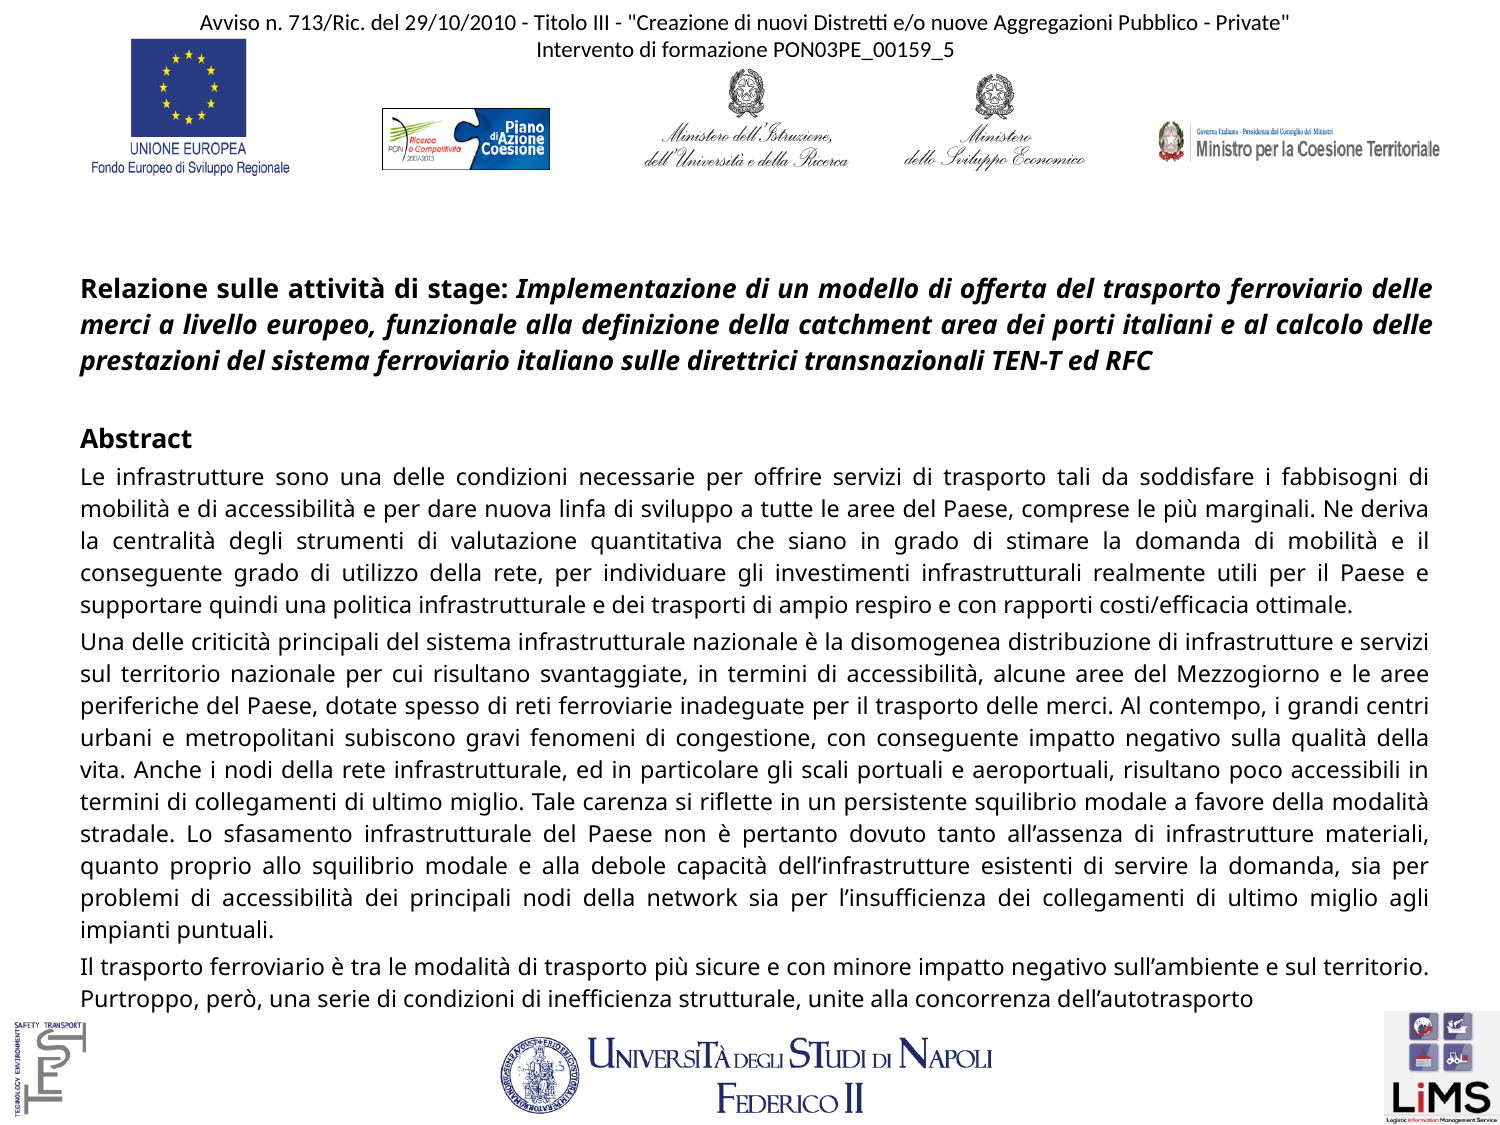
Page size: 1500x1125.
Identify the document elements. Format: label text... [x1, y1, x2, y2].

picture [88, 38, 300, 179]
picture [1156, 117, 1443, 167]
list Relazione sulle attività di stage: Implementazione di un modello di offerta del trasporto ferroviario delle merci a livello europeo, funzionale alla definizione della catchment area dei porti italiani e al calcolo delle prestazioni del sistema ferroviario italiano sulle direttrici transnazionali TEN-T ed RFC Abstract Le infrastrutture sono una delle condizioni necessarie per offrire servizi di trasporto tali da soddisfare i fabbisogni di mobilità e di accessibilità e per dare nuova linfa di sviluppo a tutte le aree del Paese, comprese le più marginali. Ne deriva la centralità degli strumenti di valutazione quantitativa che siano in grado di stimare la domanda di mobilità e il conseguente grado di utilizzo della rete, per individuare gli investimenti infrastrutturali realmente utili per il Paese e supportare quindi una politica infrastrutturale e dei trasporti di ampio respiro e con rapporti costi/efficacia ottimale. Una delle criticità principali del sistema infrastrutturale nazionale è la disomogenea distribuzione di infrastrutture e servizi sul territorio nazionale per cui risultano svantaggiate, in termini di accessibilità, alcune aree del Mezzogiorno e le aree periferiche del Paese, dotate spesso di reti ferroviarie inadeguate per il trasporto delle merci. Al contempo, i grandi centri urbani e metropolitani subiscono gravi fenomeni di congestione, con conseguente impatto negativo sulla qualità della vita. Anche i nodi della rete infrastrutturale, ed in particolare gli scali portuali e aeroportuali, risultano poco accessibili in termini di collegamenti di ultimo miglio. Tale carenza si riflette in un persistente squilibrio modale a favore della modalità stradale. Lo sfasamento infrastrutturale del Paese non è pertanto dovuto tanto all’assenza di infrastrutture materiali, quanto proprio allo squilibrio modale e alla debole capacità dell’infrastrutture esistenti di servire la domanda, sia per problemi di accessibilità dei principali nodi della network sia per l’insufficienza dei collegamenti di ultimo miglio agli impianti puntuali. Il trasporto ferroviario è tra le modalità di trasporto più sicure e con minore impatto negativo sull’ambiente e sul territorio. Purtroppo, però, una serie di condizioni di inefficienza strutturale, unite alla concorrenza dell’autotrasporto [64, 262, 1447, 1035]
picture [382, 108, 550, 170]
picture [643, 67, 849, 167]
picture [1384, 1011, 1500, 1124]
picture [0, 1011, 94, 1125]
picture [903, 74, 1086, 171]
picture [488, 1035, 1004, 1125]
